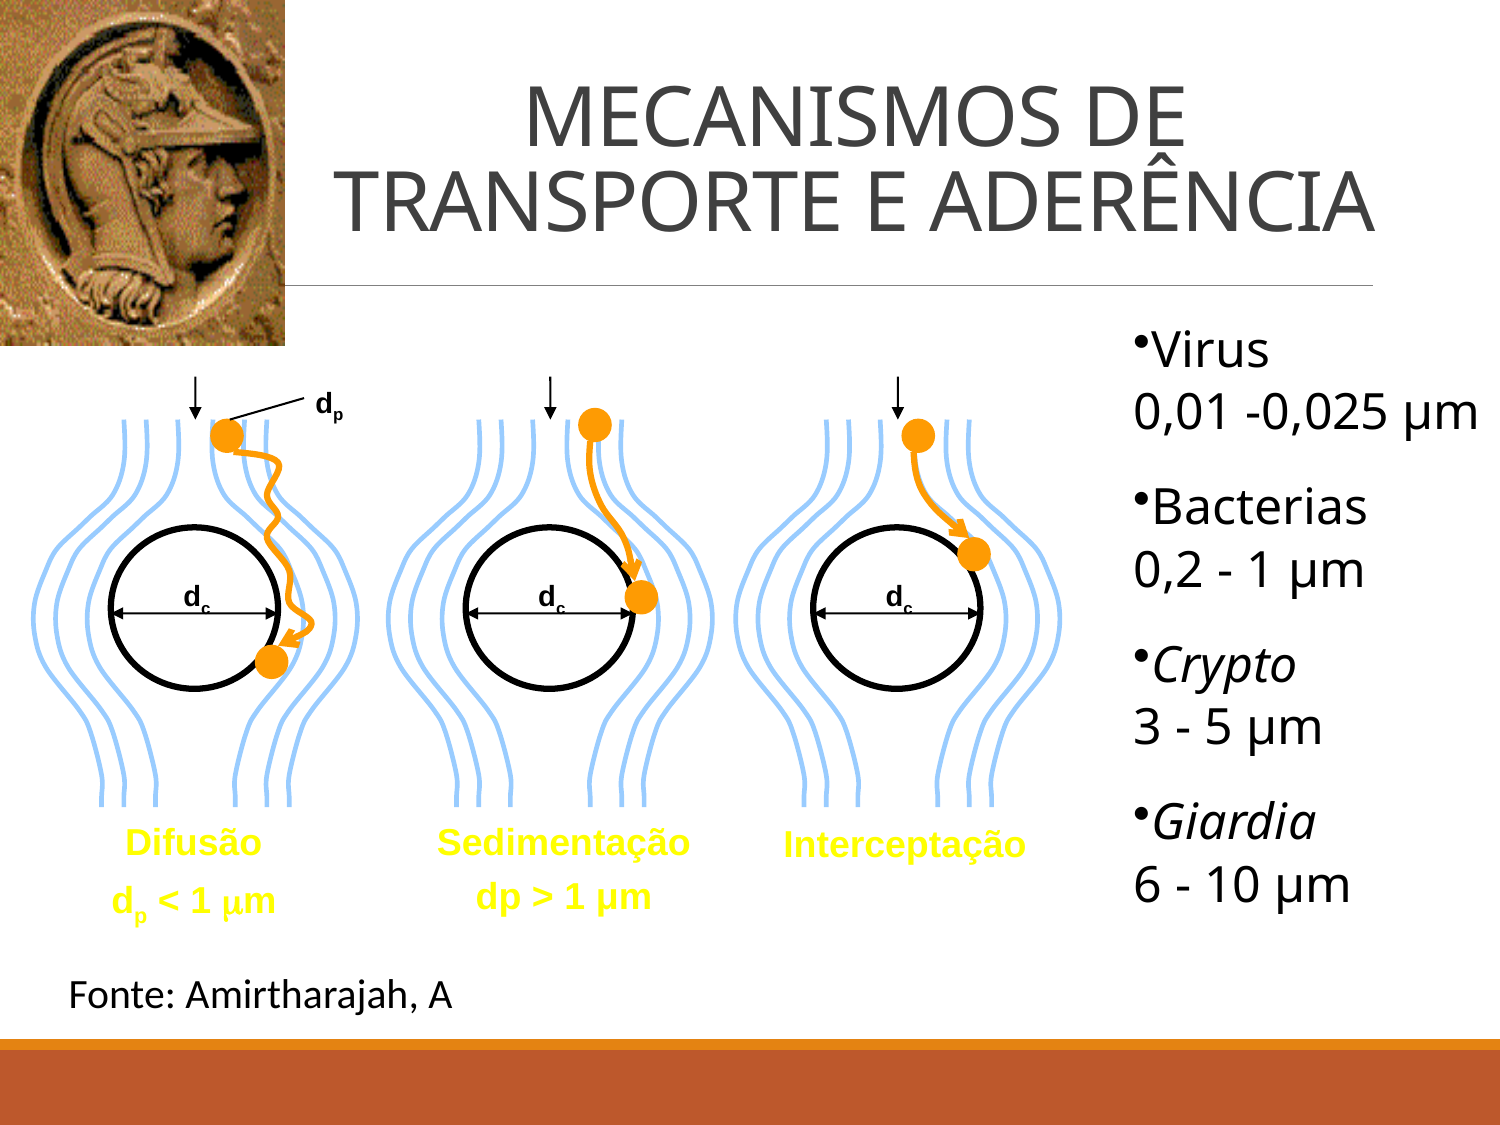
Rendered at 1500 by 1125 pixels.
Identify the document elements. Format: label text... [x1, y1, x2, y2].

title MECANISMOS DE TRANSPORTE E ADERÊNCIA [297, 18, 1424, 257]
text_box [32, 376, 1082, 930]
text_box Virus 0,01 -0,025 μm Bacterias 0,2 - 1 μm Crypto 3 - 5 μm Giardia 6 - 10 μm [1089, 309, 1500, 920]
picture [0, 0, 288, 351]
text_box Fonte: Amirtharajah, A [53, 959, 468, 1025]
